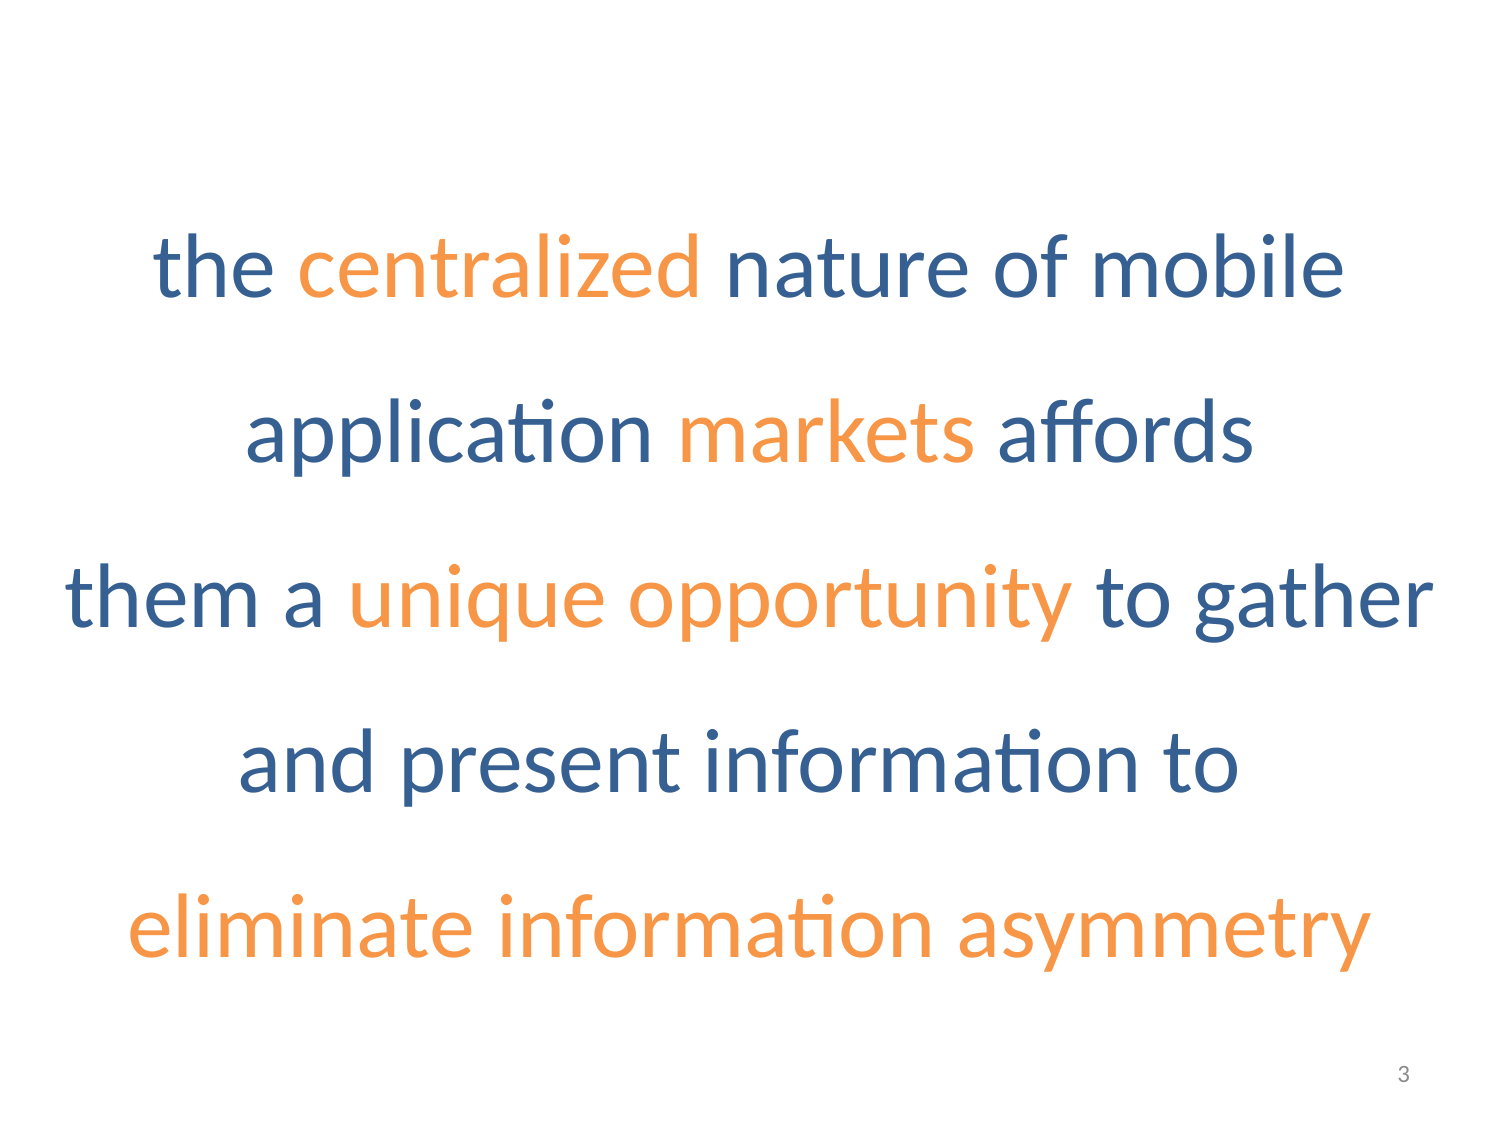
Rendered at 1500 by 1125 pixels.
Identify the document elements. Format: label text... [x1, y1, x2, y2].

slide_number 3 [1074, 1042, 1425, 1103]
text_box the centralized nature of mobile application markets affords them a unique opportunity to gather and present information to eliminate information asymmetry [0, 143, 1500, 984]
